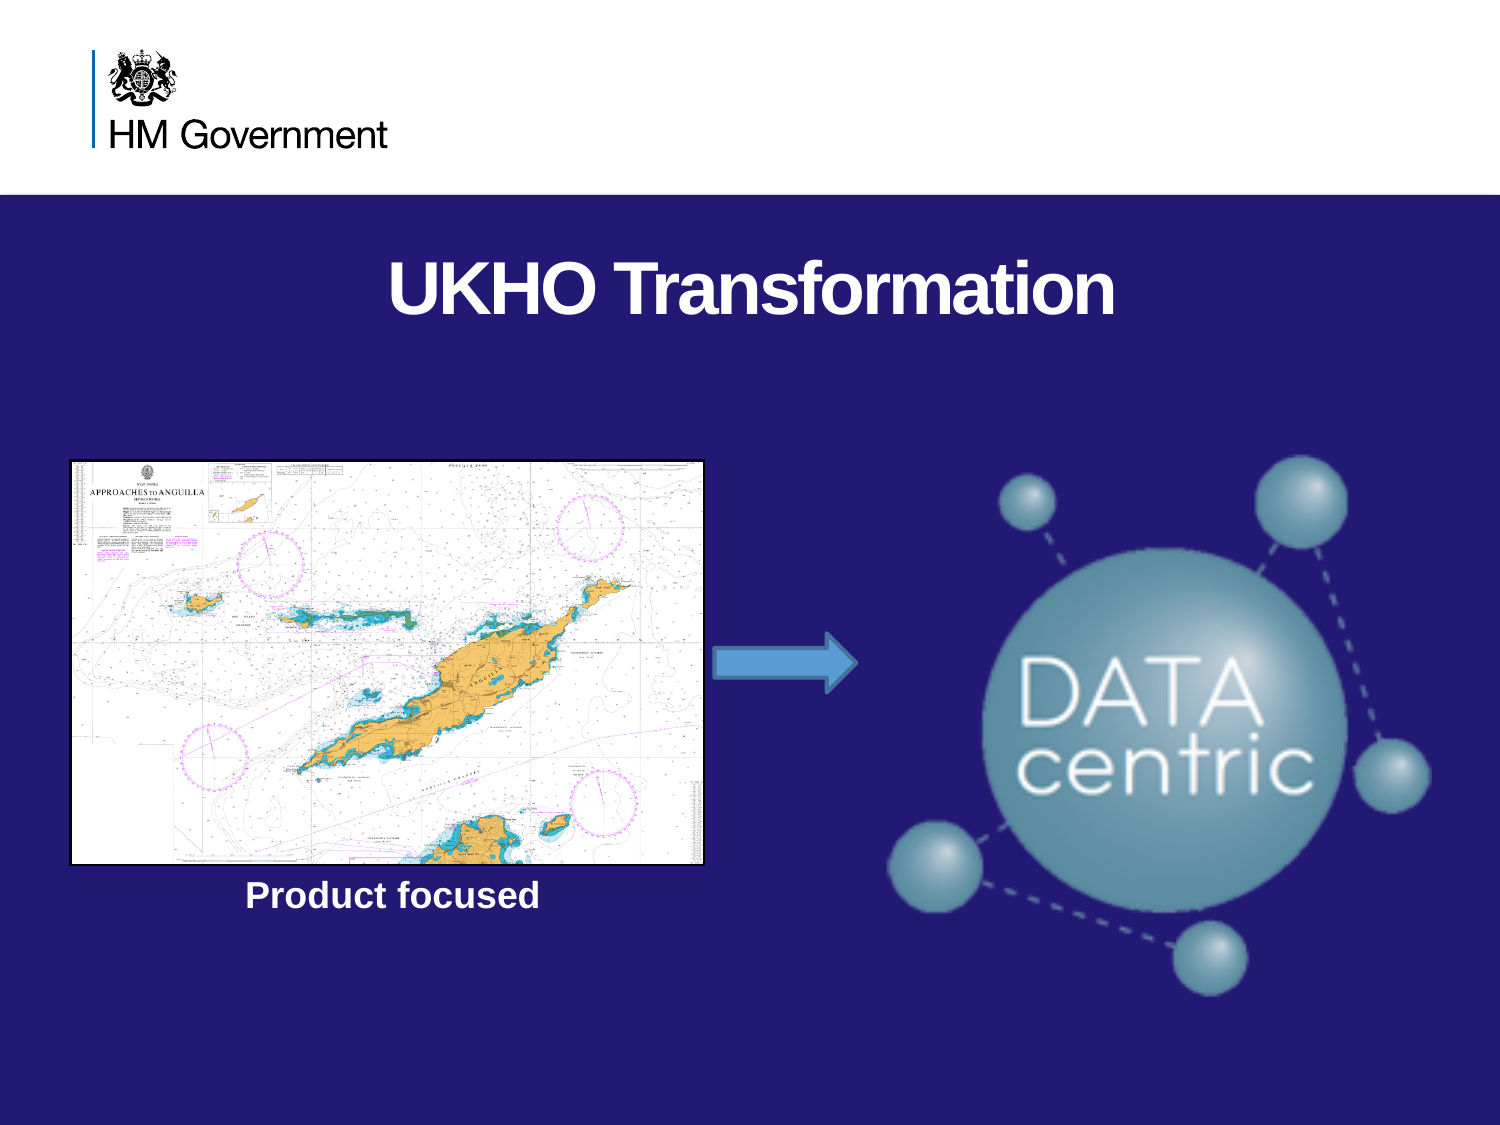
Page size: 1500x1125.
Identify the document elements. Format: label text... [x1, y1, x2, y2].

text_box Product focused [230, 872, 632, 924]
picture [71, 461, 703, 865]
title UKHO Transformation [370, 231, 1136, 435]
picture [879, 444, 1448, 1015]
text_box [712, 631, 859, 695]
